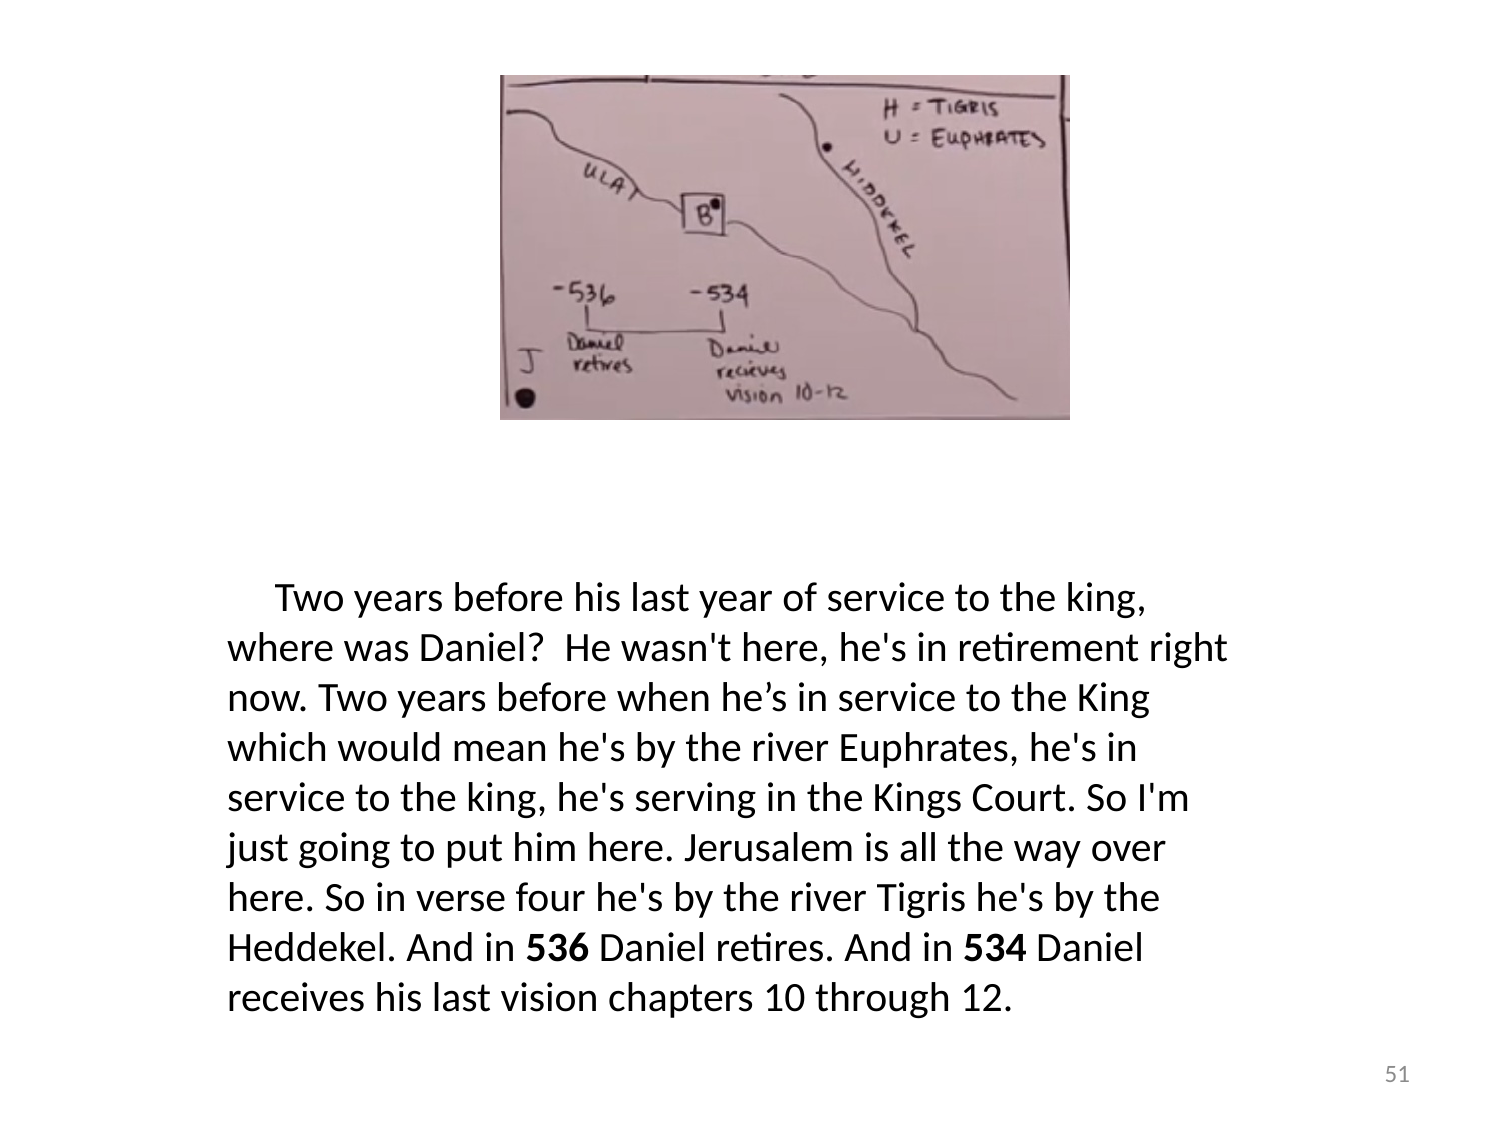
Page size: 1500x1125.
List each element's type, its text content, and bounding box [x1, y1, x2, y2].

slide_number 51 [1074, 1042, 1425, 1103]
text_box Two years before his last year of service to the king, where was Daniel? He wasn't here, he's in retirement right now. Two years before when he’s in service to the King which would mean he's by the river Euphrates, he's in service to the king, he's serving in the Kings Court. So I'm just going to put him here. Jerusalem is all the way over here. So in verse four he's by the river Tigris he's by the Heddekel. And in 536 Daniel retires. And in 534 Daniel receives his last vision chapters 10 through 12. [212, 562, 1275, 1028]
picture [499, 74, 1071, 421]
